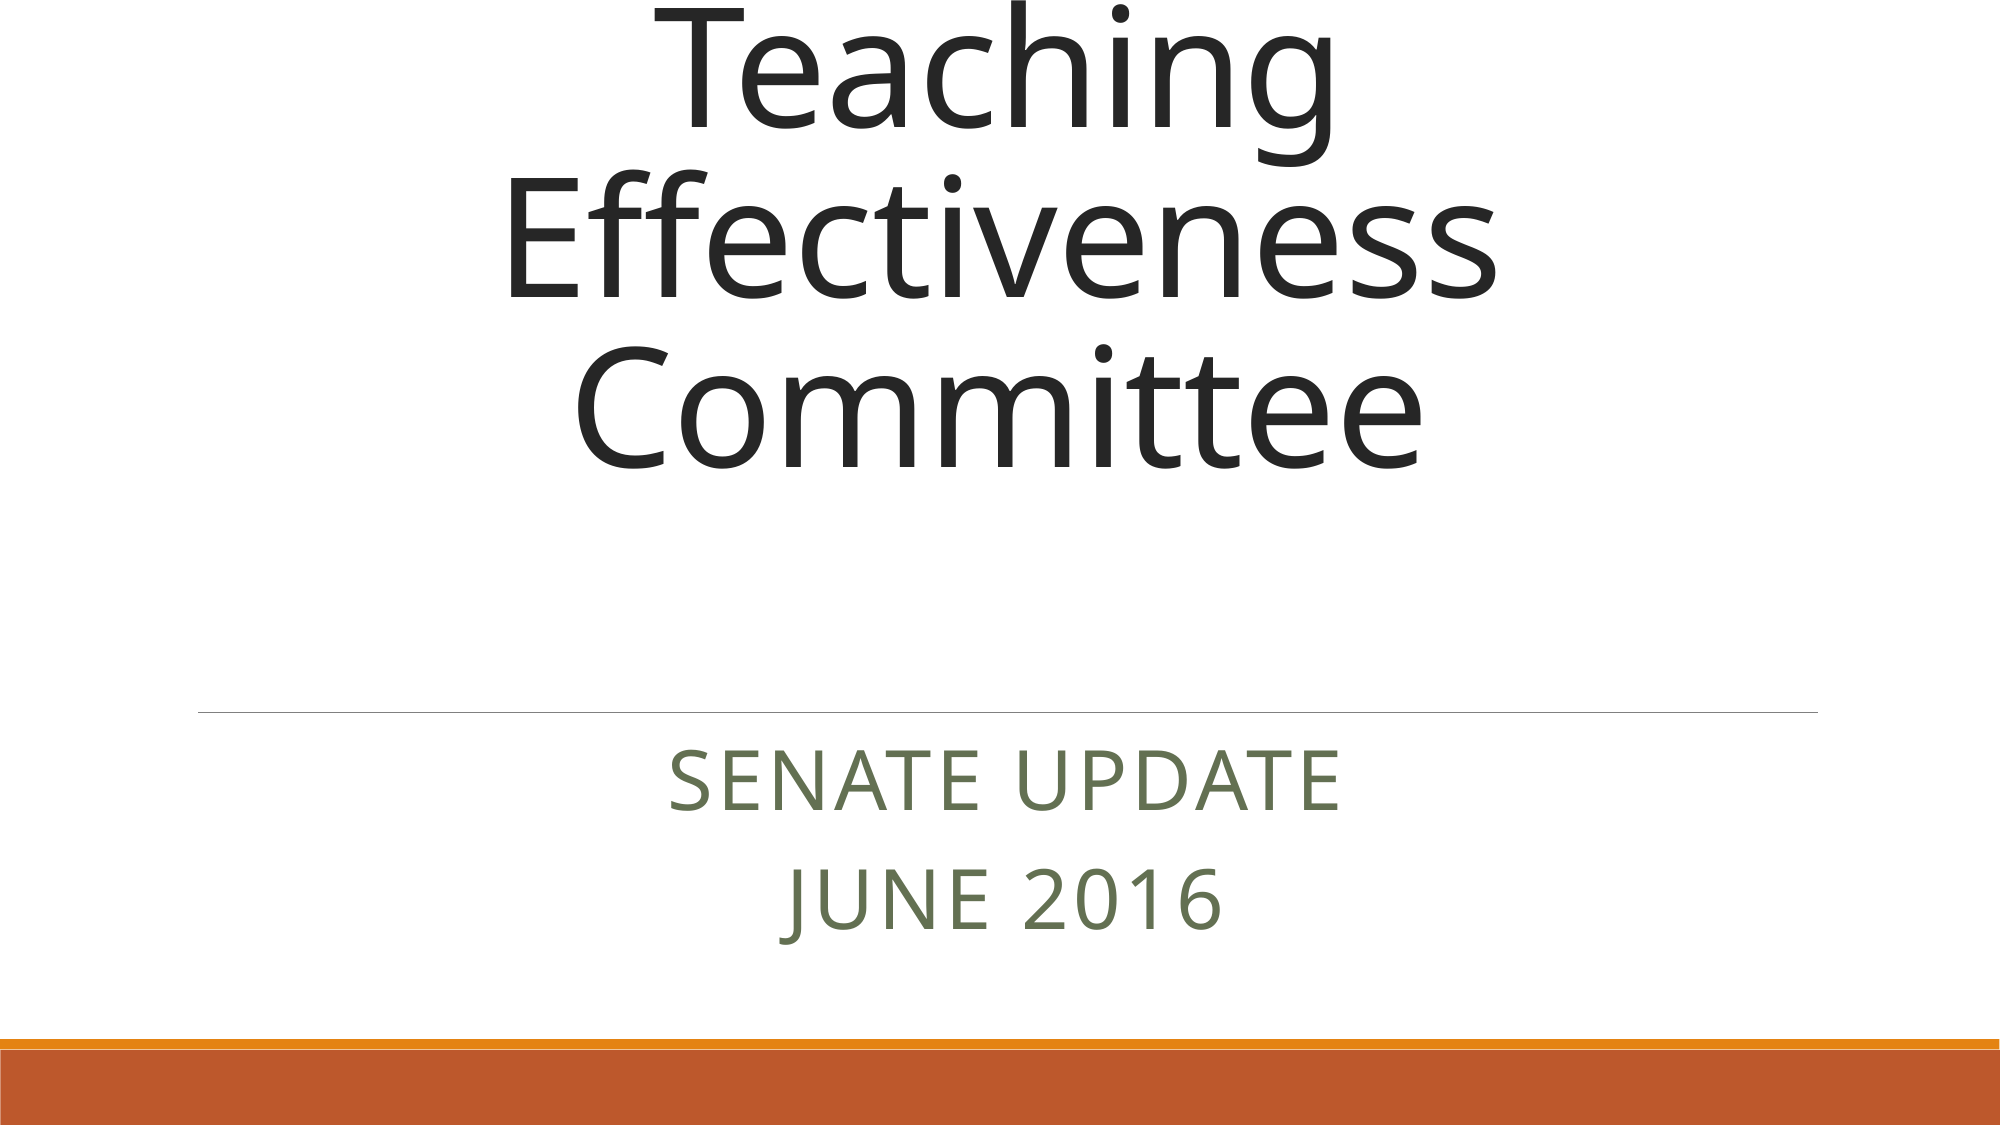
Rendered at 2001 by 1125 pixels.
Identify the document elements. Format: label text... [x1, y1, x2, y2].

title Teaching Effectiveness Committee [173, 133, 1824, 509]
subtitle senate update June 2016 [180, 730, 1831, 919]
